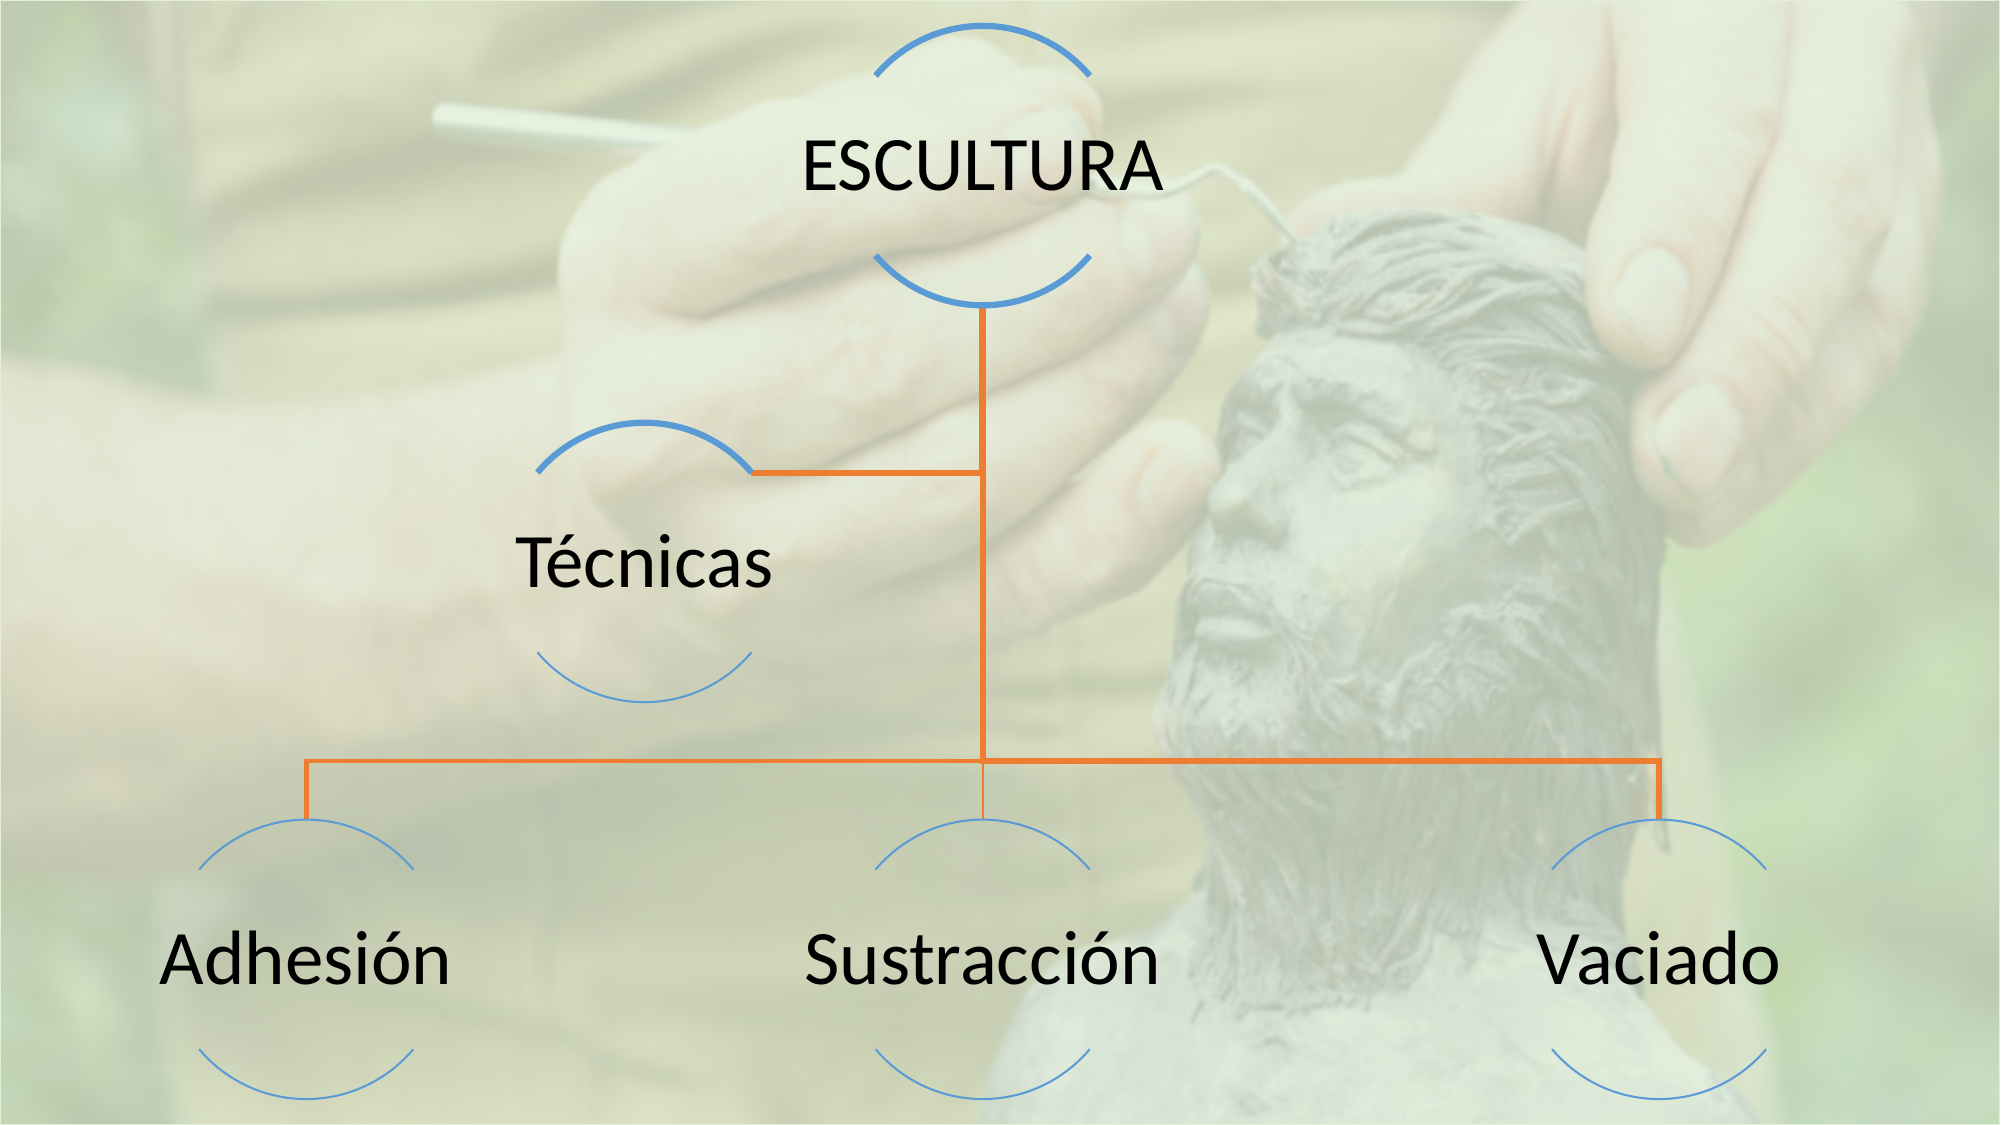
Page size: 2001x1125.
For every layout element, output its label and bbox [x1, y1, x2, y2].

picture [0, 0, 2000, 1125]
text_box [26, 25, 1939, 1100]
